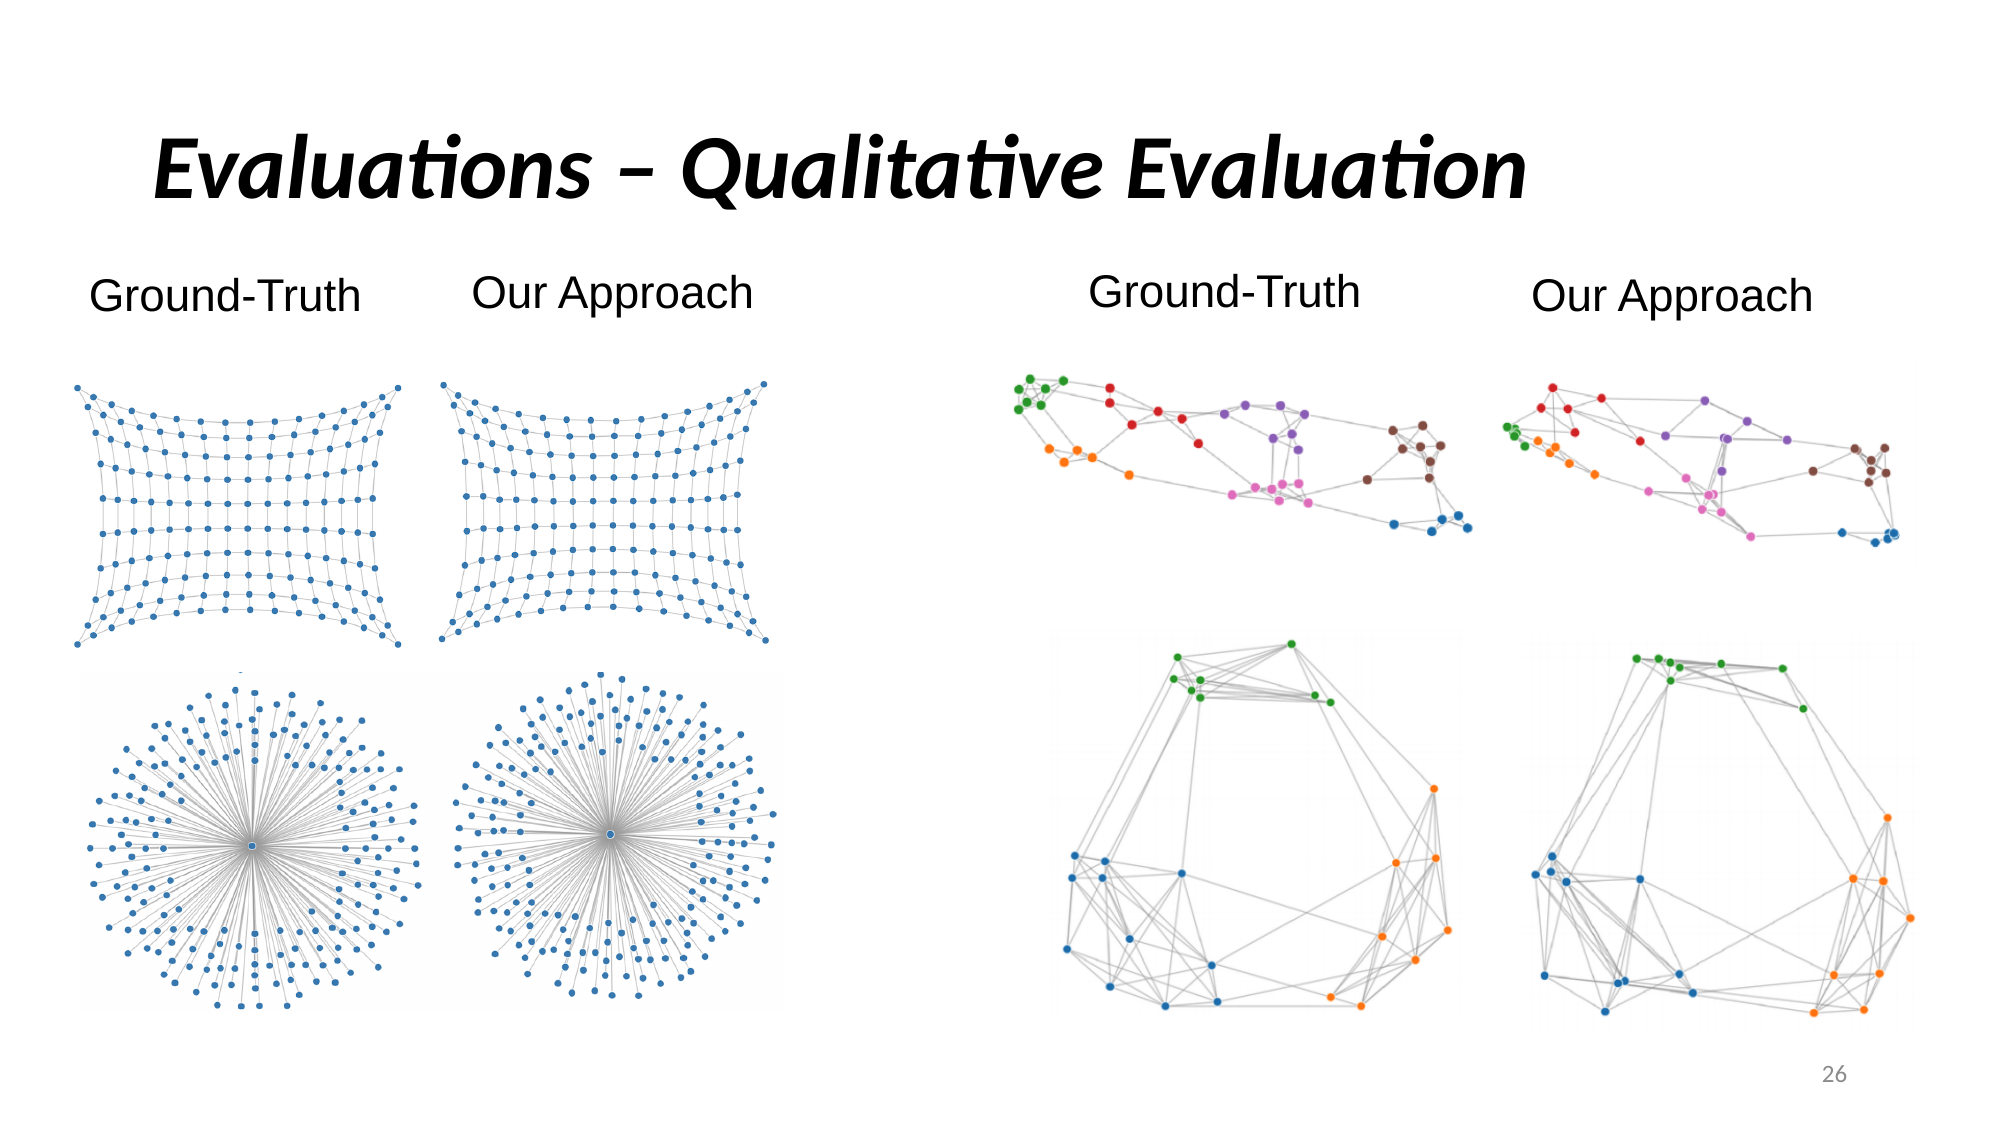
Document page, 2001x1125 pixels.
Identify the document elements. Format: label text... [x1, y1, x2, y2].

picture [73, 672, 785, 1012]
picture [1517, 635, 1924, 1032]
picture [1043, 629, 1465, 1021]
picture [52, 374, 785, 655]
text_box Ground-Truth [73, 258, 397, 329]
text_box Ground-Truth [1073, 254, 1396, 324]
text_box Our Approach [456, 255, 780, 325]
slide_number 26 [1412, 1042, 1863, 1103]
picture [1001, 356, 1924, 569]
title Evaluations – Qualitative Evaluation [137, 59, 1863, 278]
text_box Our Approach [1516, 258, 1839, 328]
